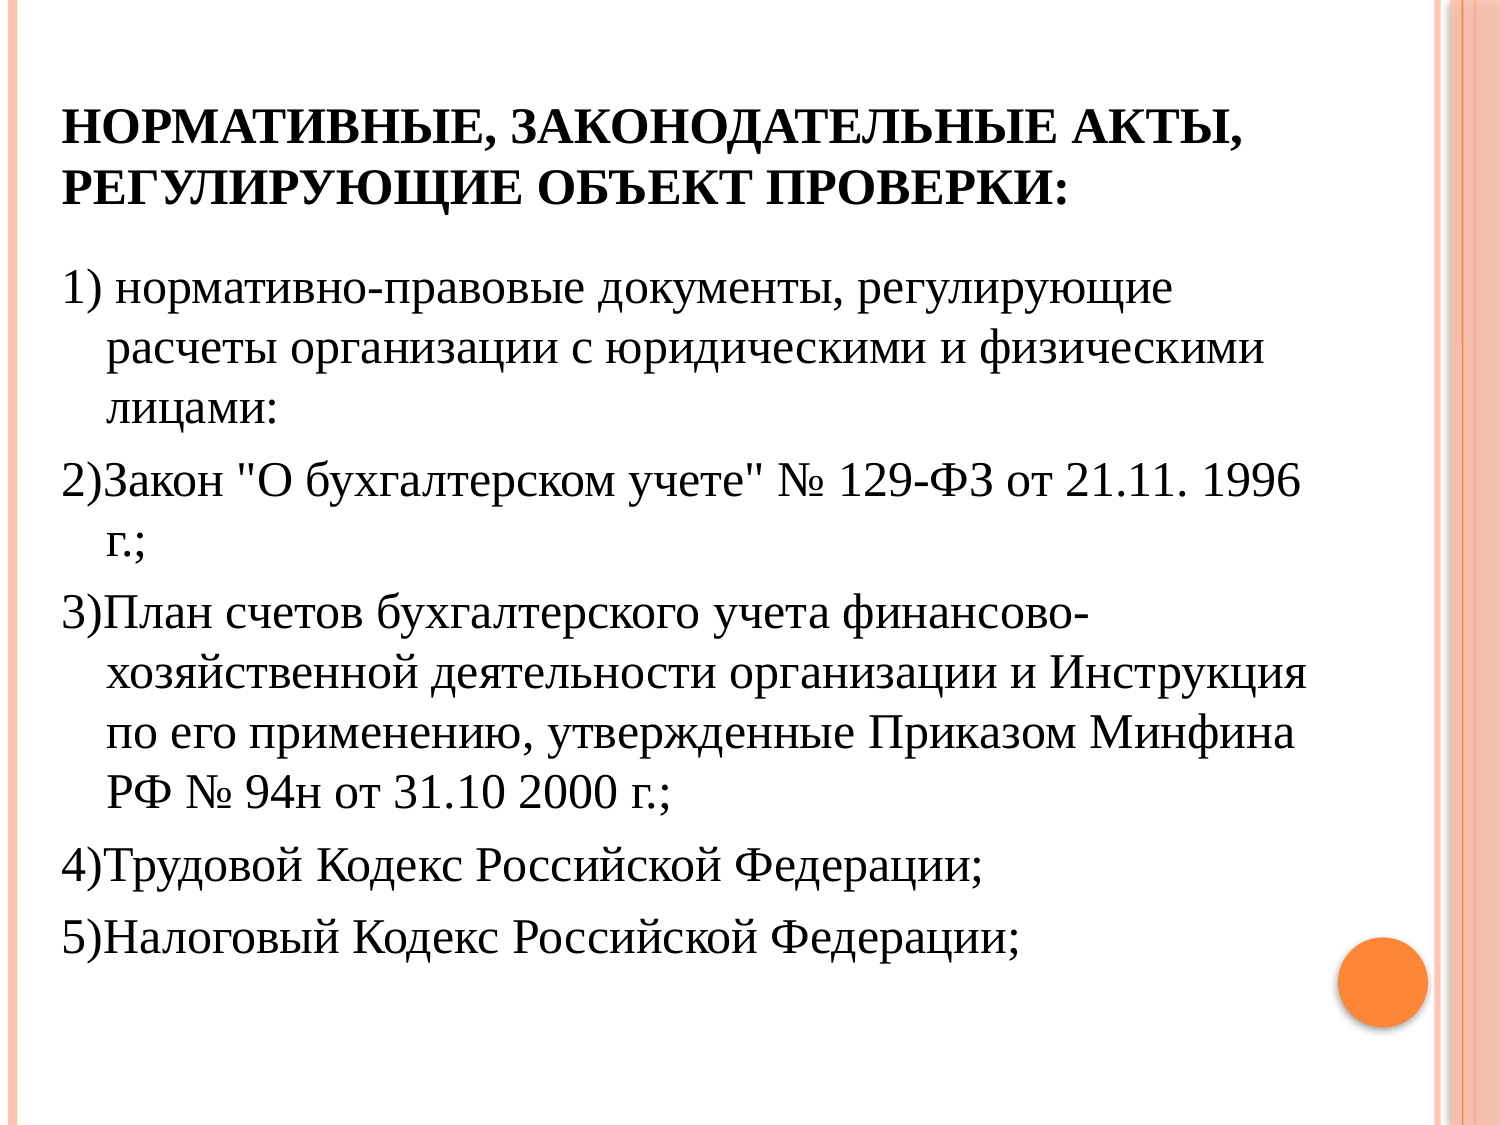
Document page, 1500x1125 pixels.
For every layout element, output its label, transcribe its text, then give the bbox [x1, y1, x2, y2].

title нормативные, законодательные акты, регулирующие объект проверки: [46, 45, 1407, 223]
list 1) нормативно-правовые документы, регулирующие расчеты организации с юридическими и физическими лицами: 2)Закон "О бухгалтерском учете" № 129-ФЗ от 21.11. 1996 г.; 3)План счетов бухгалтерского учета финансово-хозяйственной деятельности организации и Инструкция по его применению, утвержденные Приказом Минфина РФ № 94н от 31.10 2000 г.; 4)Трудовой Кодекс Российской Федерации; 5)Налоговый Кодекс Российской Федерации; [46, 246, 1336, 1125]
